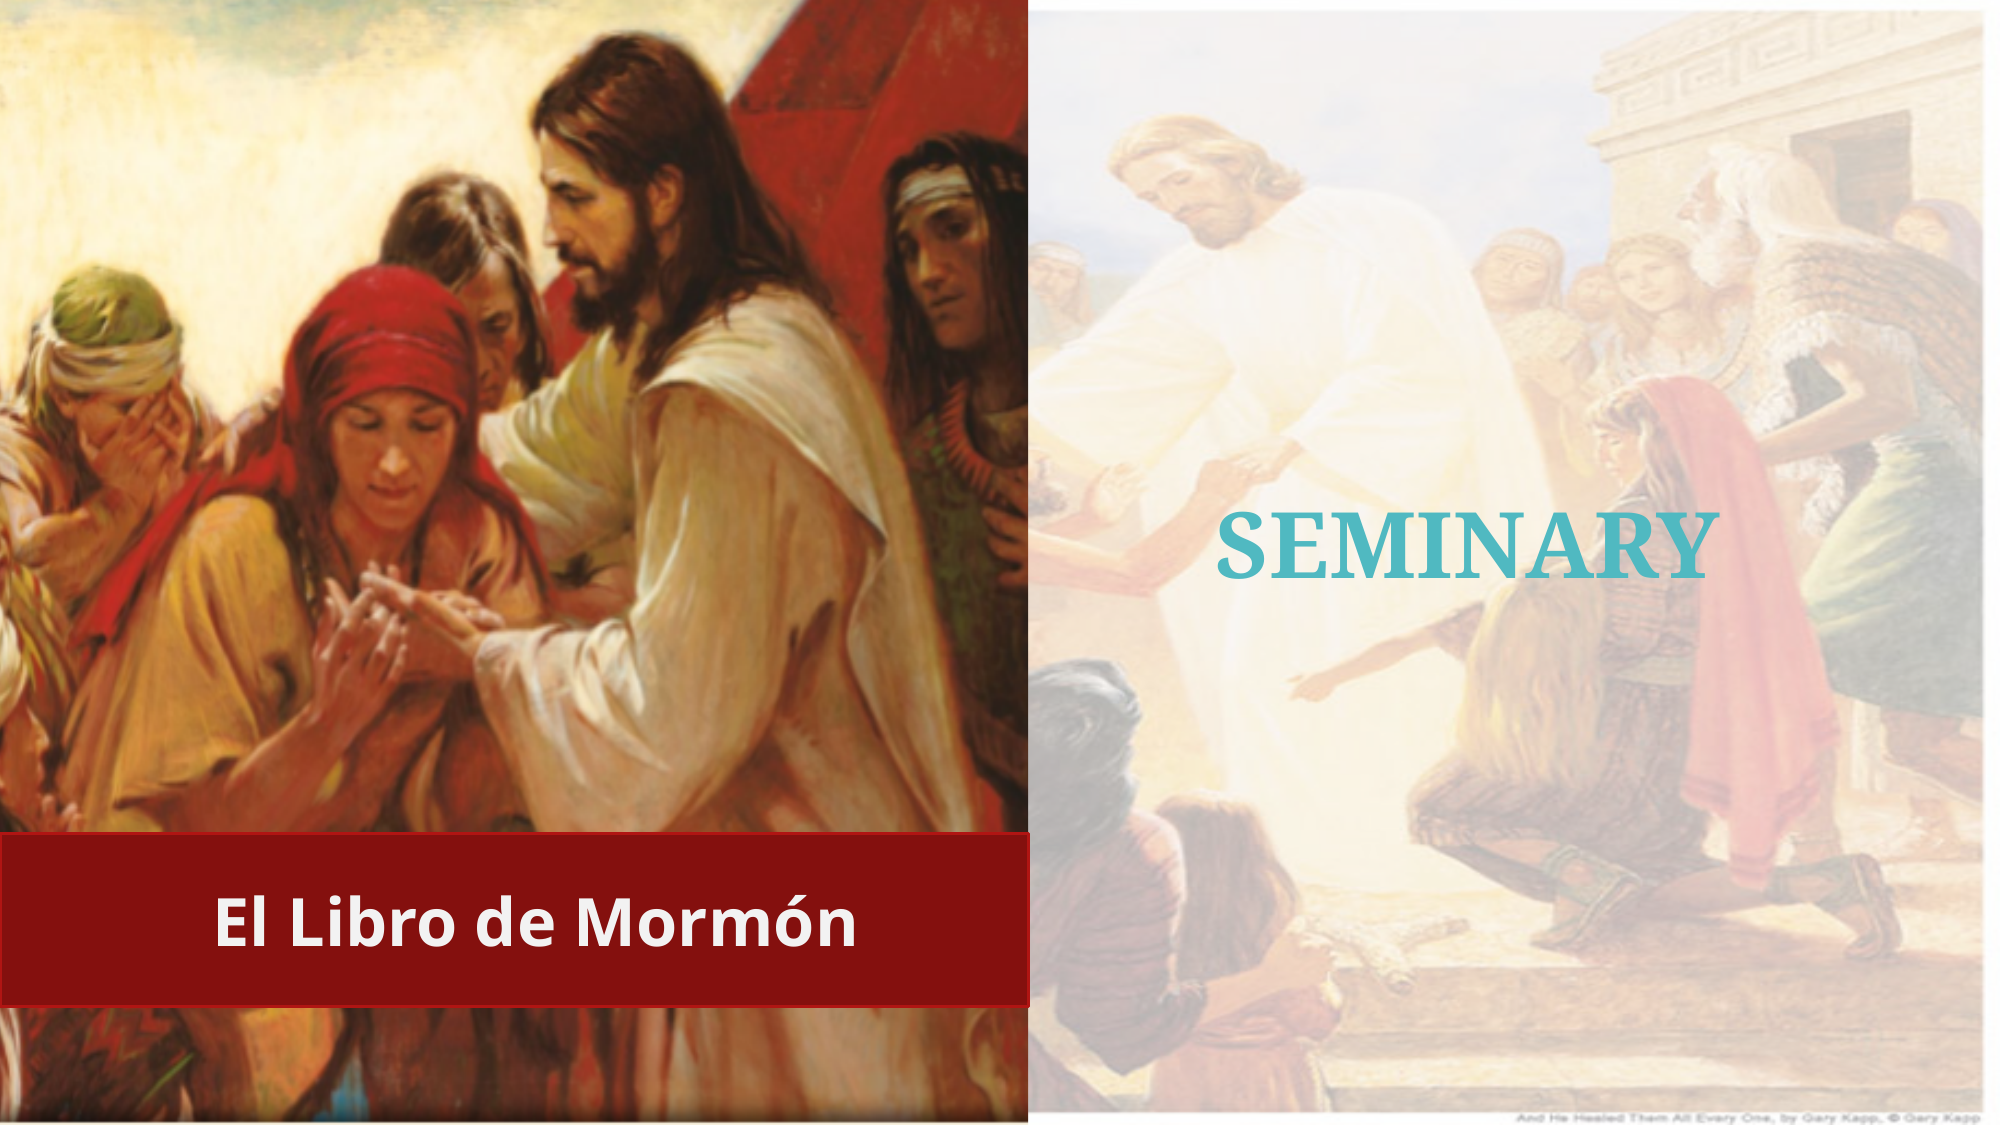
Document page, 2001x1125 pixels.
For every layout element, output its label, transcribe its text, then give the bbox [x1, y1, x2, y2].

text_box SEMINARY [1095, 479, 1841, 604]
picture [0, 0, 1029, 1125]
